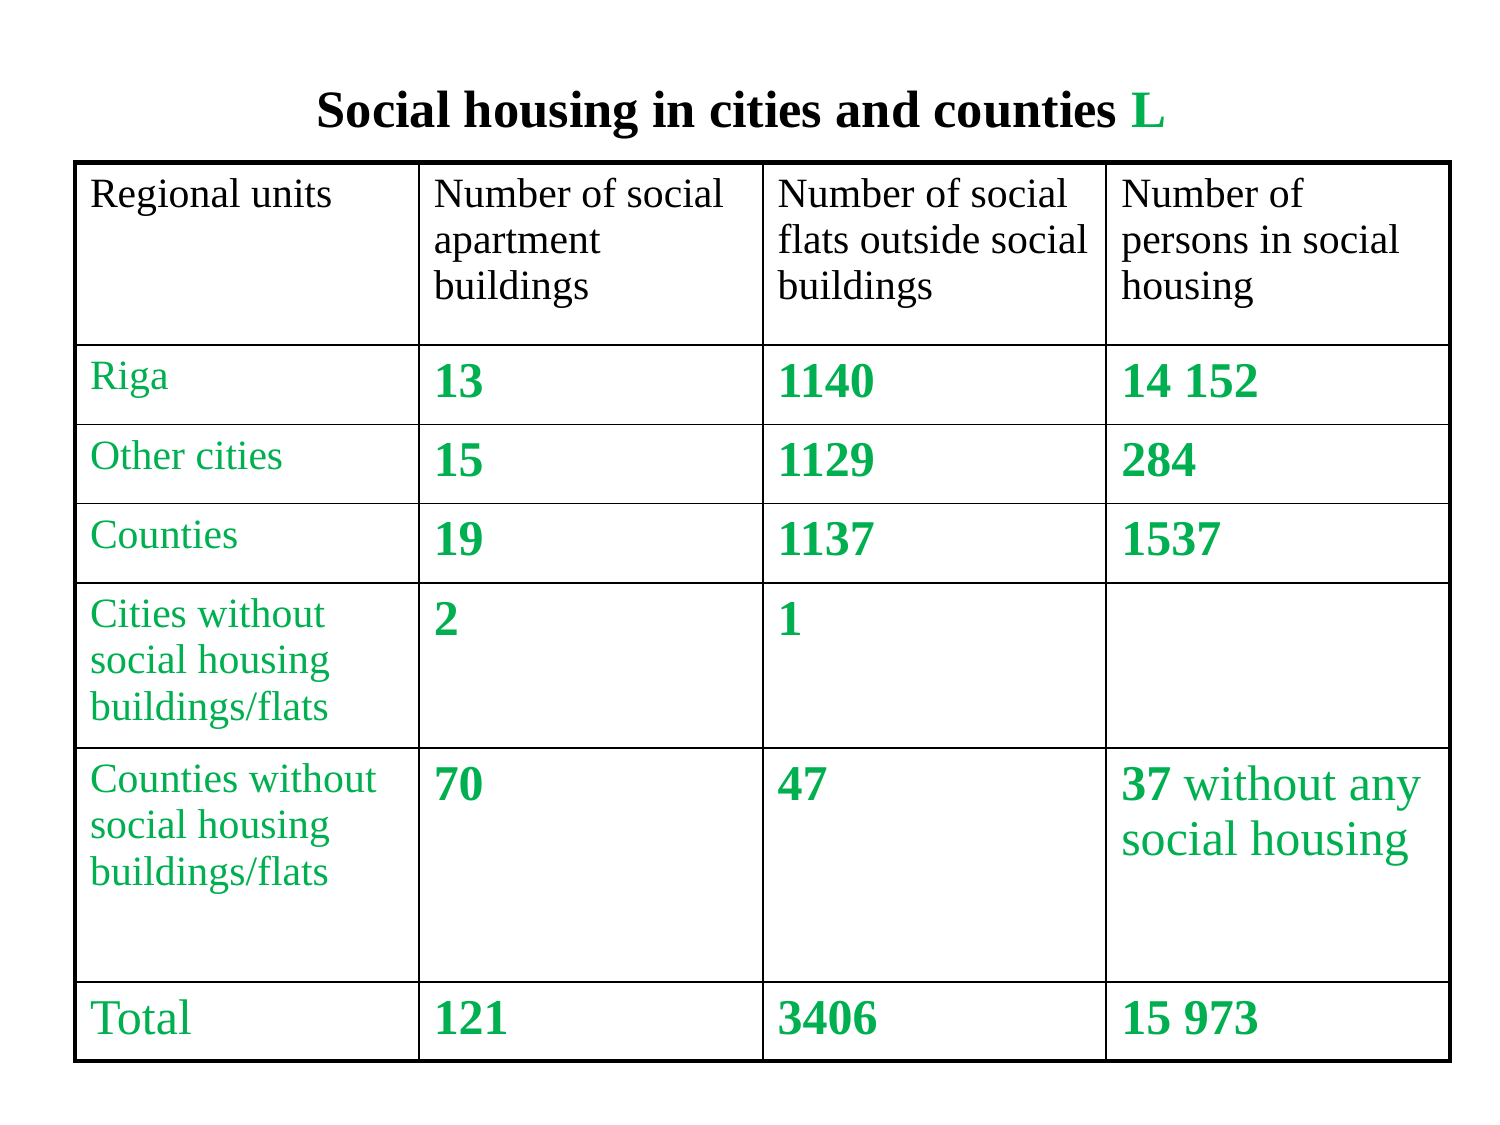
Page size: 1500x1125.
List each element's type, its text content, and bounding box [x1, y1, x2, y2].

table_cell 70 [420, 749, 762, 981]
table_cell Other cities [77, 425, 418, 503]
table_cell 37 without any social housing [1107, 749, 1448, 981]
table_cell 14 152 [1107, 346, 1448, 424]
table_cell 1140 [764, 346, 1105, 424]
table_cell Counties without social housing buildings/flats [77, 749, 418, 981]
table_cell 1 [764, 584, 1105, 747]
table_cell [1107, 584, 1448, 747]
table_header Number of persons in social housing [1107, 165, 1448, 344]
table_cell 1537 [1107, 504, 1448, 582]
table_cell 2 [420, 584, 762, 747]
title Social housing in cities and counties L [75, 45, 1425, 150]
table_header Regional units [77, 165, 418, 344]
table_cell Cities without social housing buildings/flats [77, 584, 418, 747]
table_cell 47 [764, 749, 1105, 981]
table_cell Total [77, 983, 418, 1059]
table_cell 13 [420, 346, 762, 424]
table_cell 15 [420, 425, 762, 503]
table_cell 1137 [764, 504, 1105, 582]
table_cell 284 [1107, 425, 1448, 503]
table_cell Counties [77, 504, 418, 582]
table_header Number of social apartment buildings [420, 165, 762, 344]
table_cell 121 [420, 983, 762, 1059]
table_cell Riga [77, 346, 418, 424]
table_cell 15 973 [1107, 983, 1448, 1059]
table_cell 3406 [764, 983, 1105, 1059]
table_cell 1129 [764, 425, 1105, 503]
table_cell 19 [420, 504, 762, 582]
table_header Number of social flats outside social buildings [764, 165, 1105, 344]
